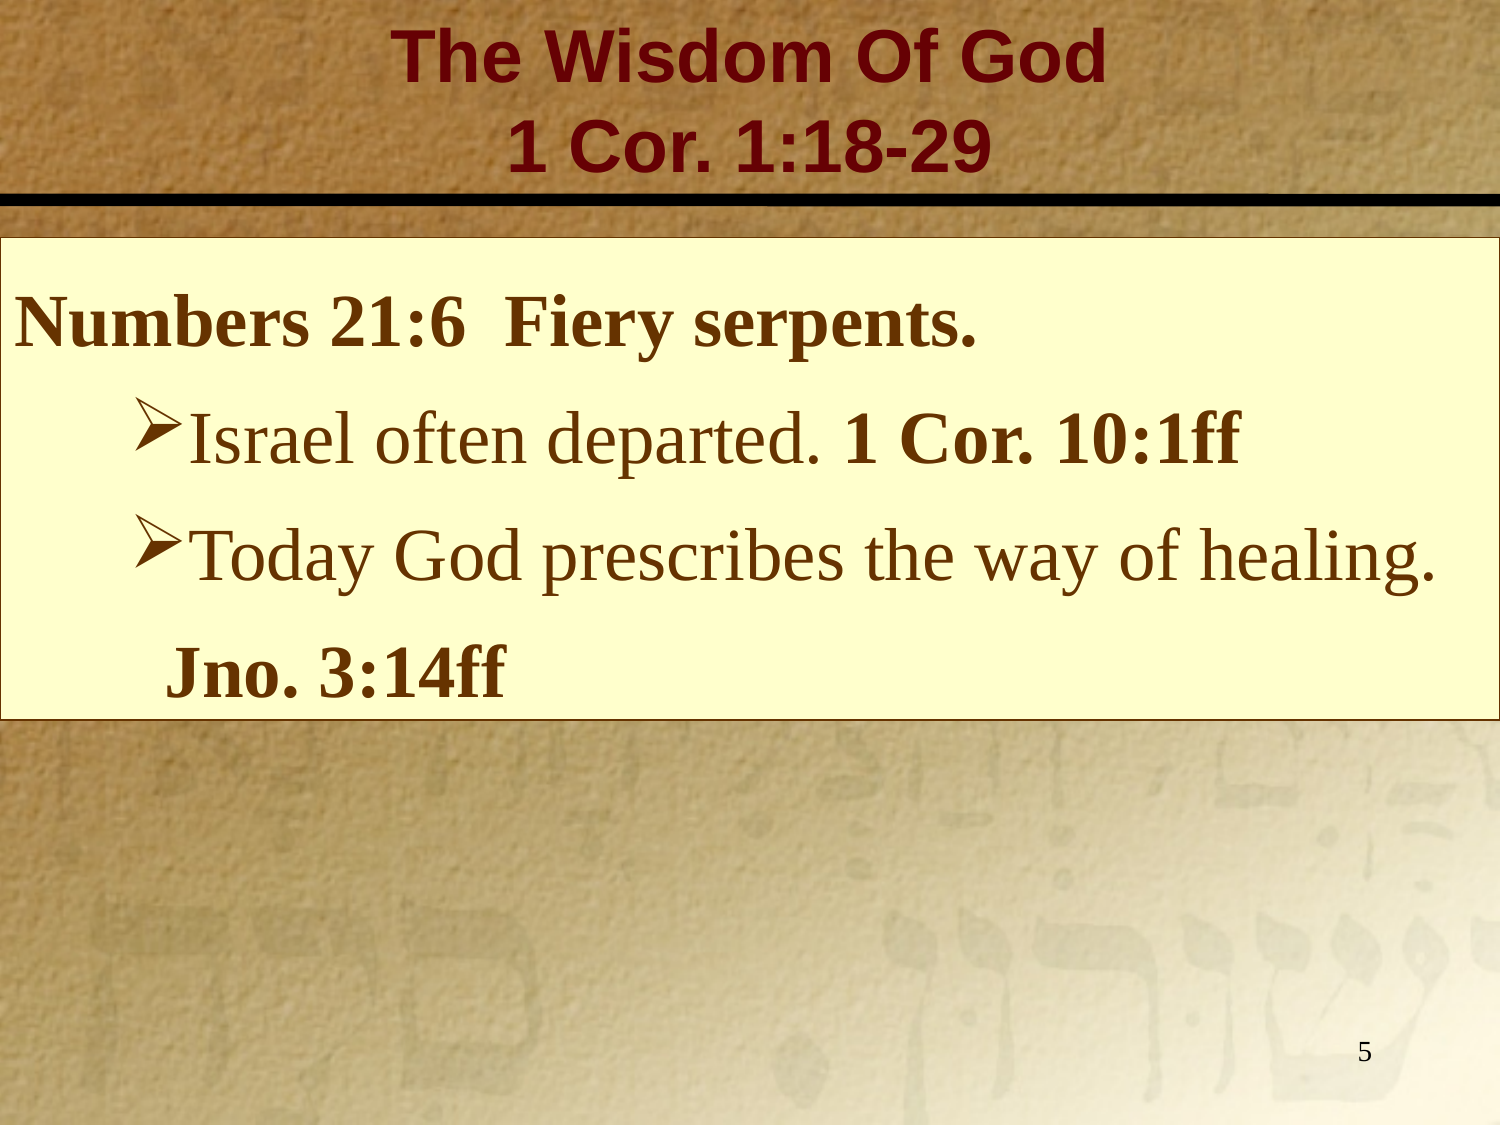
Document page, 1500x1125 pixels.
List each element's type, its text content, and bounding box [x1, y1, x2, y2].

picture [0, 195, 1500, 237]
text_box Numbers 21:6 Fiery serpents. Israel often departed. 1 Cor. 10:1ff Today God prescribes the way of healing. Jno. 3:14ff [0, 237, 1500, 721]
text_box The Wisdom Of God 1 Cor. 1:18-29 [0, 0, 1500, 195]
picture [0, 721, 1500, 1125]
slide_number 5 [1074, 1024, 1388, 1101]
